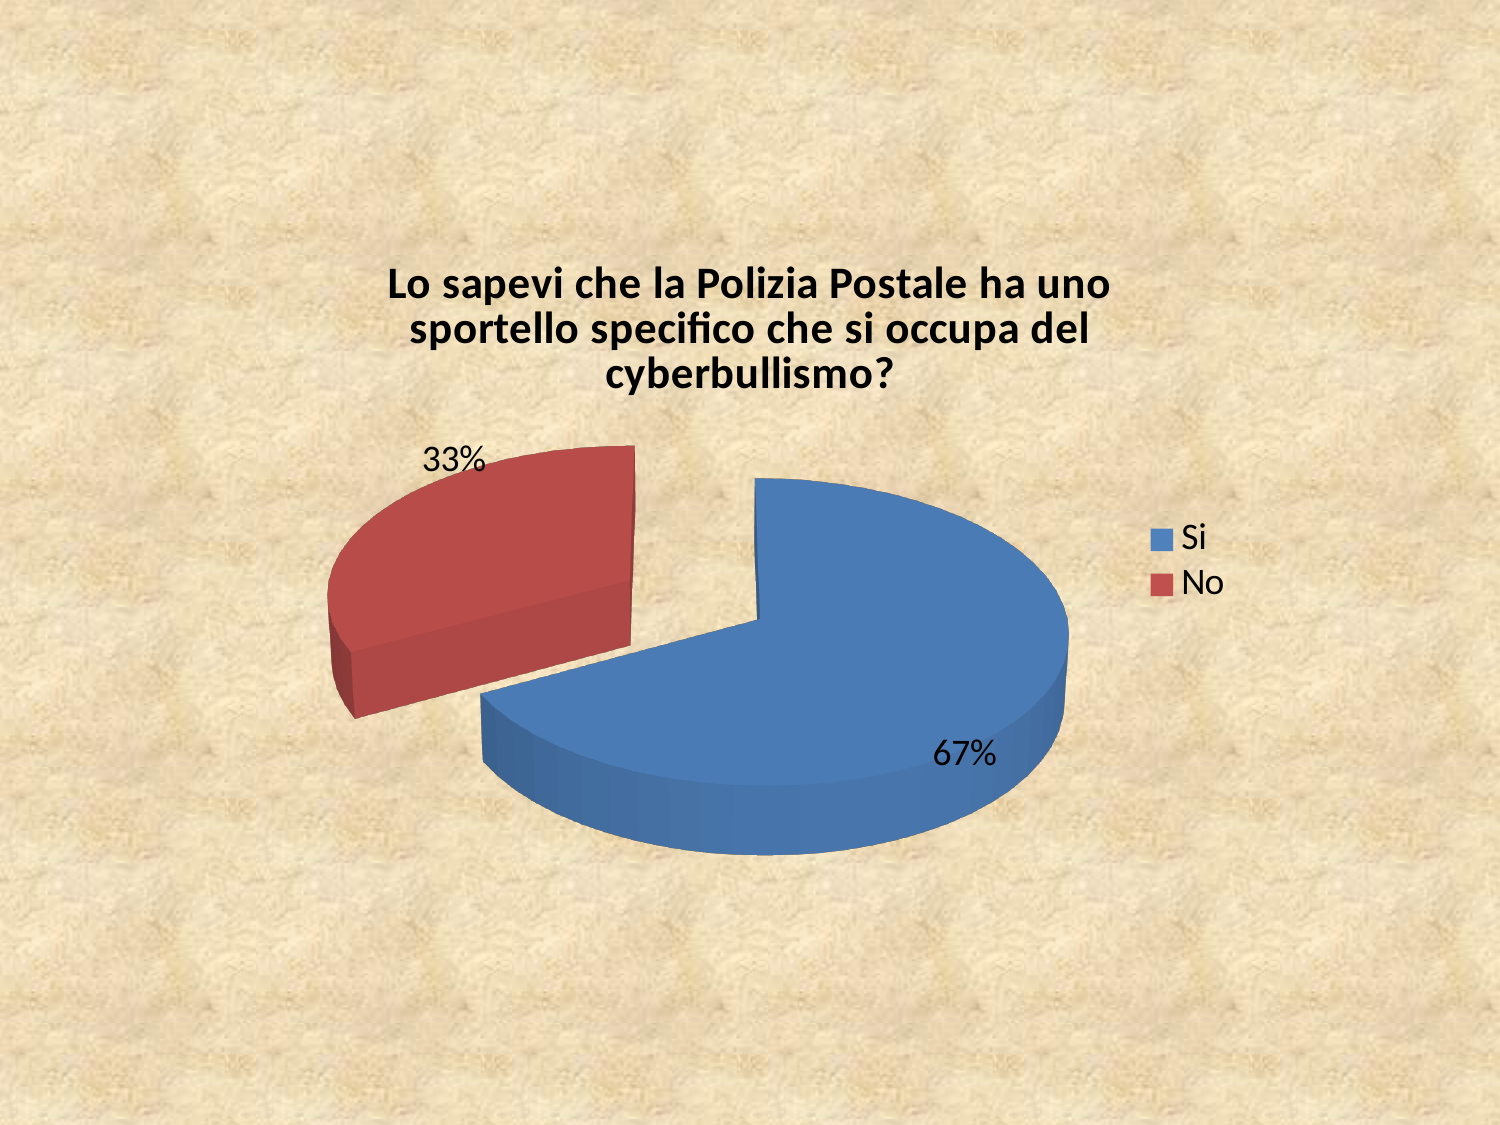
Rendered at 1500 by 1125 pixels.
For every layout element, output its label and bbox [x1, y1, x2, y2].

chart [249, 228, 1251, 897]
picture [0, 0, 1500, 1125]
